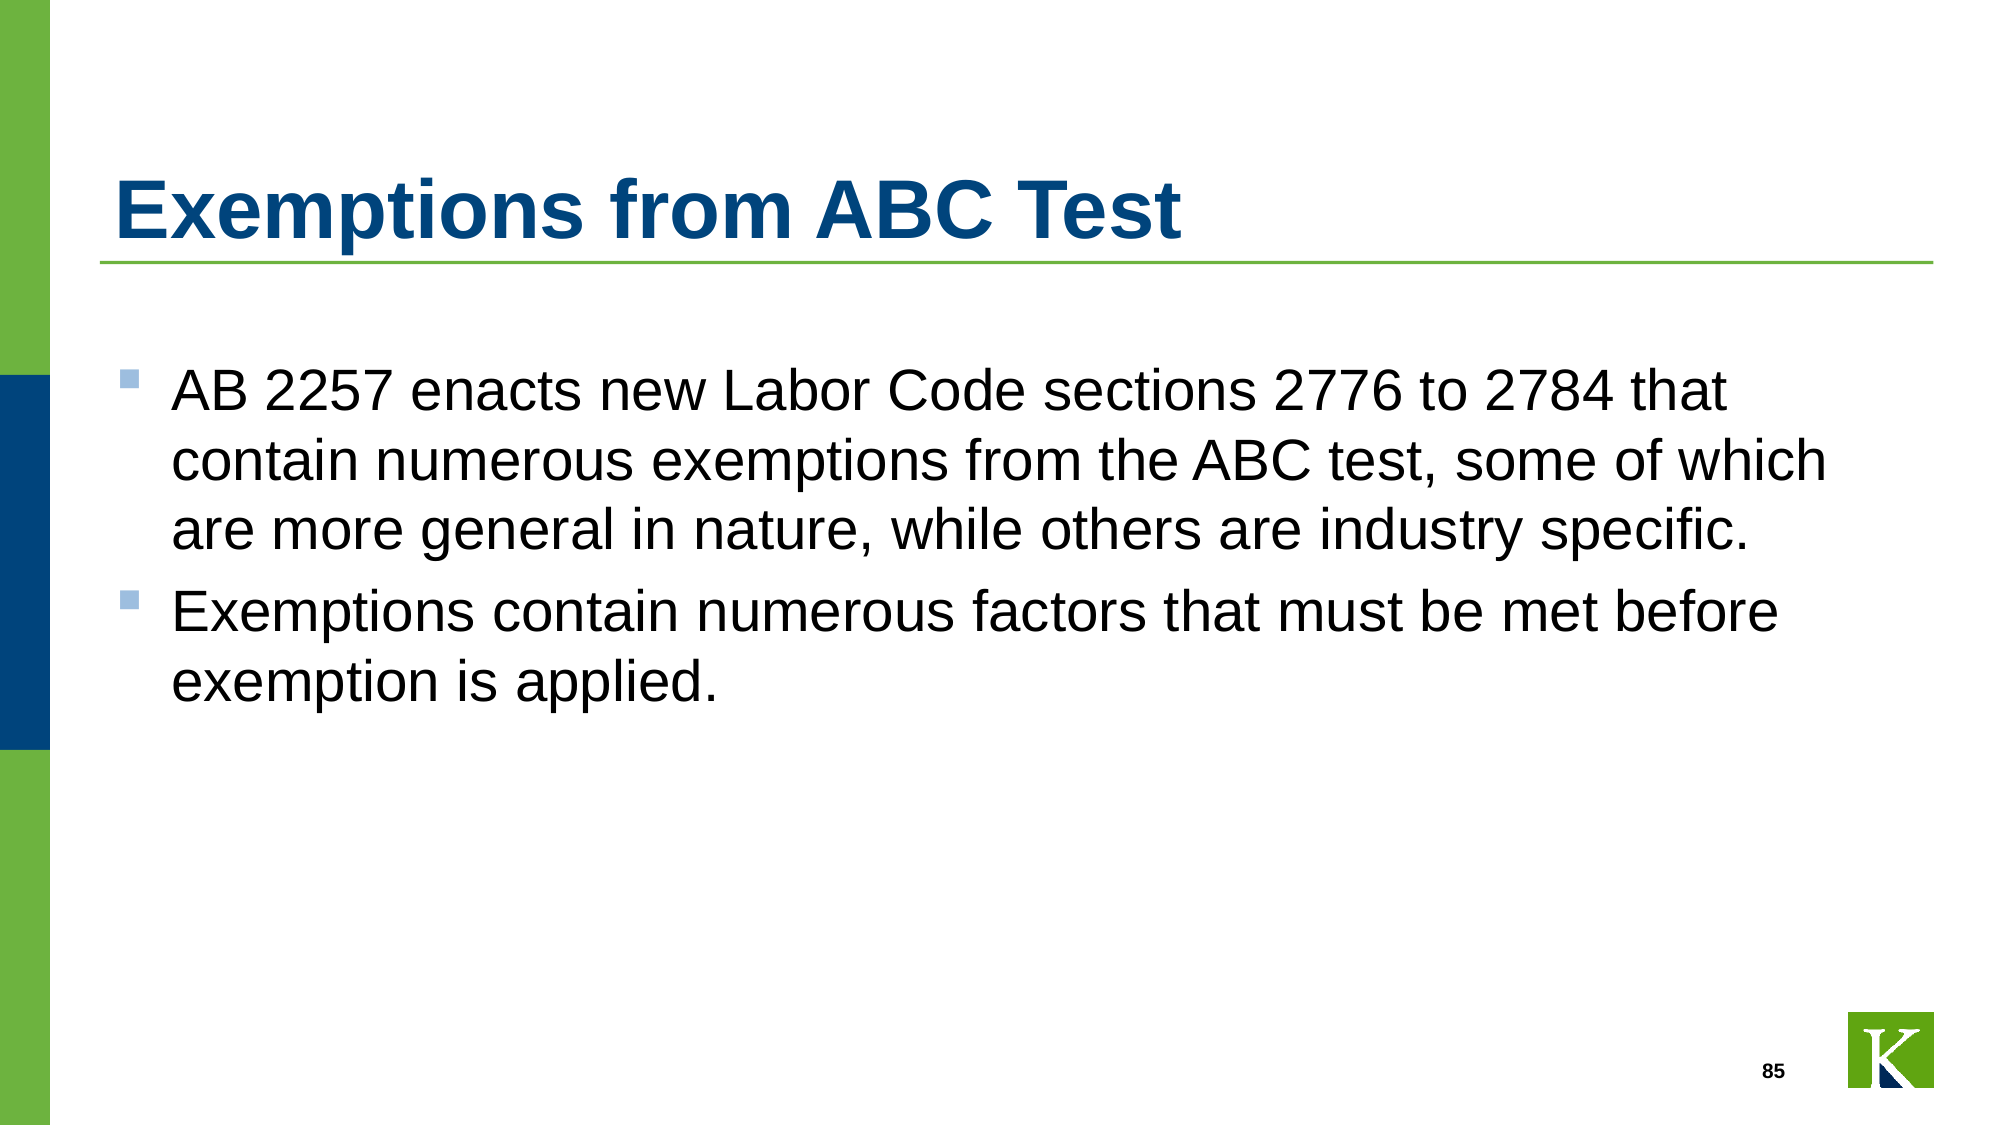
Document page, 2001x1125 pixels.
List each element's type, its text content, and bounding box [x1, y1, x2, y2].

slide_number 85 [1400, 1050, 1800, 1125]
title Exemptions from ABC Test [99, 75, 1934, 263]
picture [1848, 1012, 1934, 1088]
list AB 2257 enacts new Labor Code sections 2776 to 2784 that contain numerous exemptions from the ABC test, some of which are more general in nature, while others are industry specific. Exemptions contain numerous factors that must be met before exemption is applied. [99, 344, 1934, 1000]
